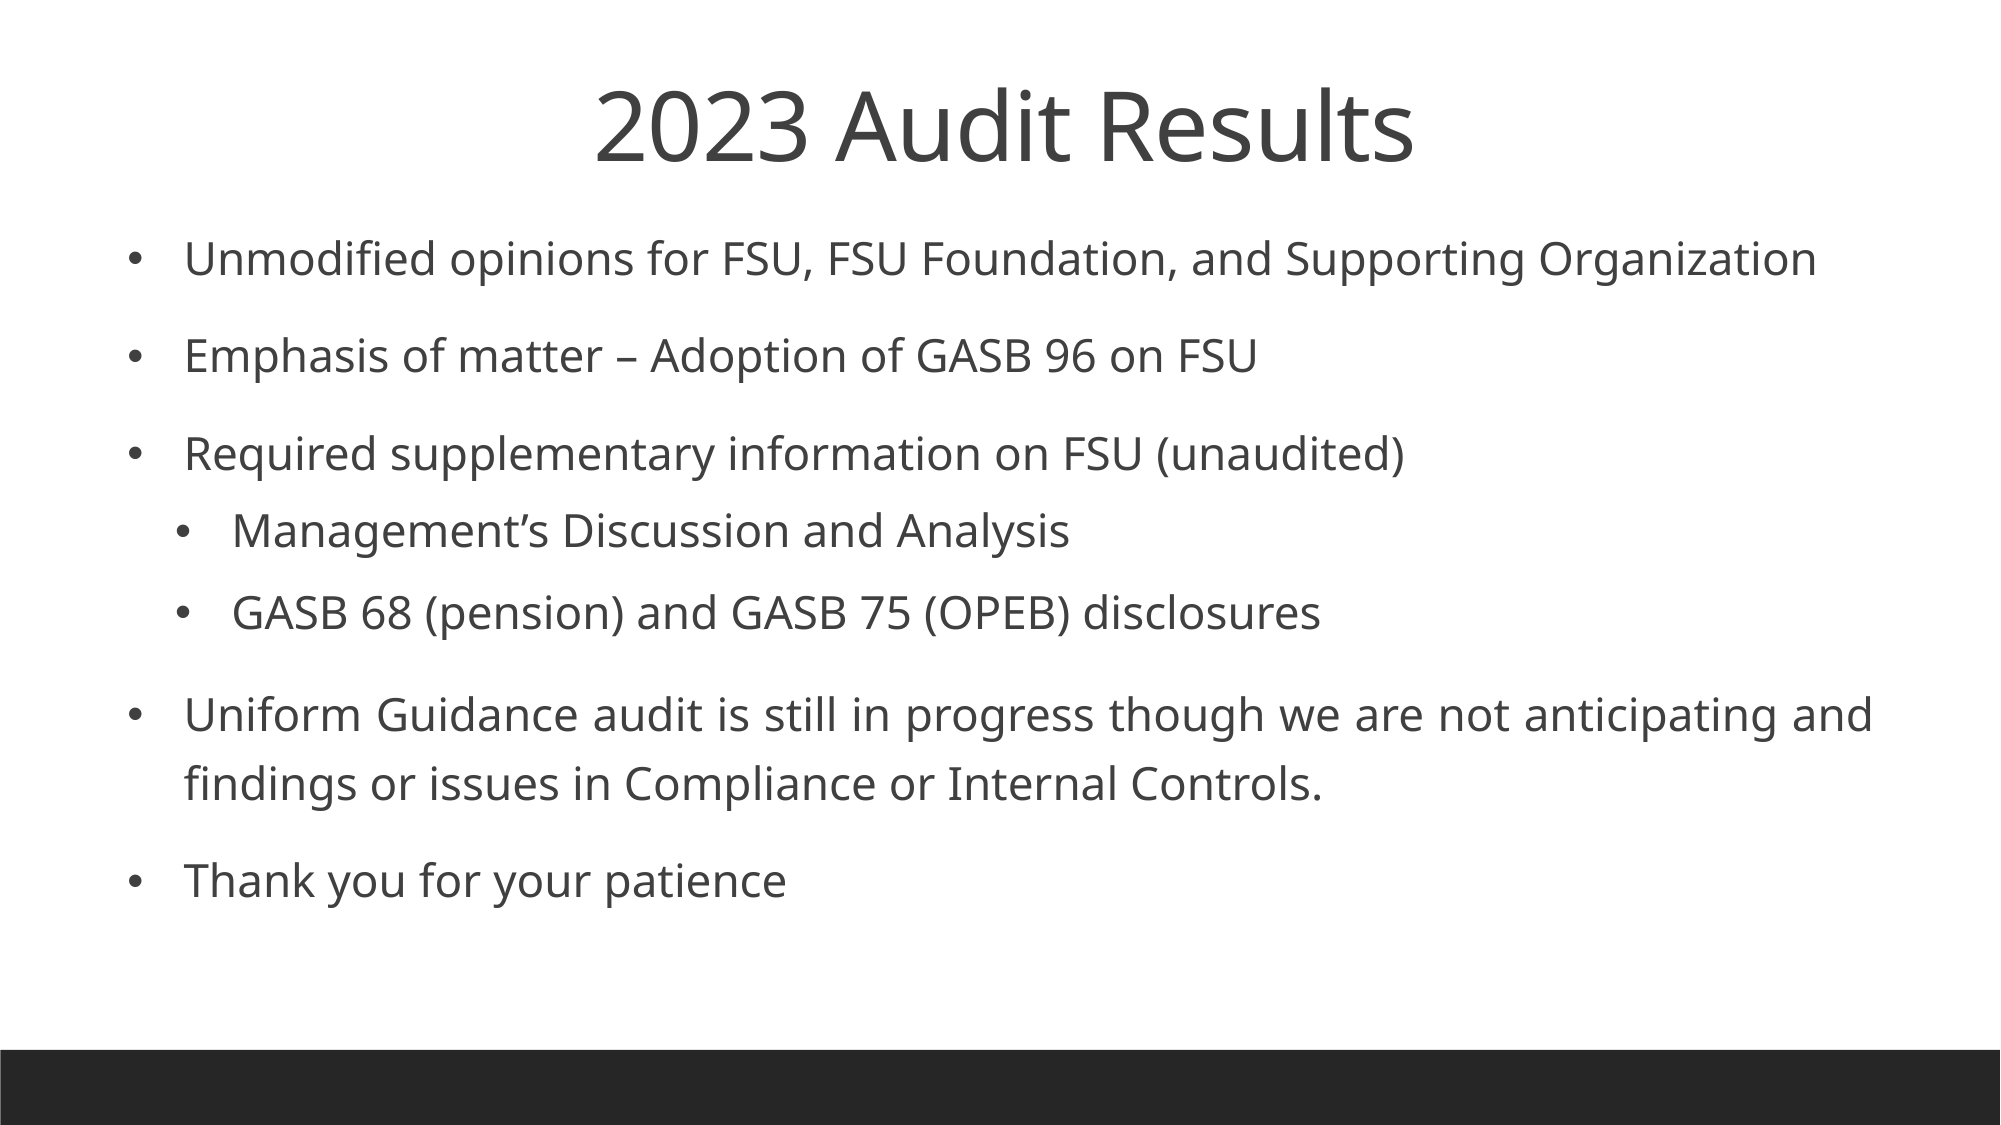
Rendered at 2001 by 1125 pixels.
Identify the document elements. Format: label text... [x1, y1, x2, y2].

text_box Unmodified opinions for FSU, FSU Foundation, and Supporting Organization Emphasis of matter – Adoption of GASB 96 on FSU Required supplementary information on FSU (unaudited) Management’s Discussion and Analysis GASB 68 (pension) and GASB 75 (OPEB) disclosures Uniform Guidance audit is still in progress though we are not anticipating and findings or issues in Compliance or Internal Controls. Thank you for your patience [112, 212, 1891, 975]
text_box 2023 Audit Results [109, 58, 1902, 247]
